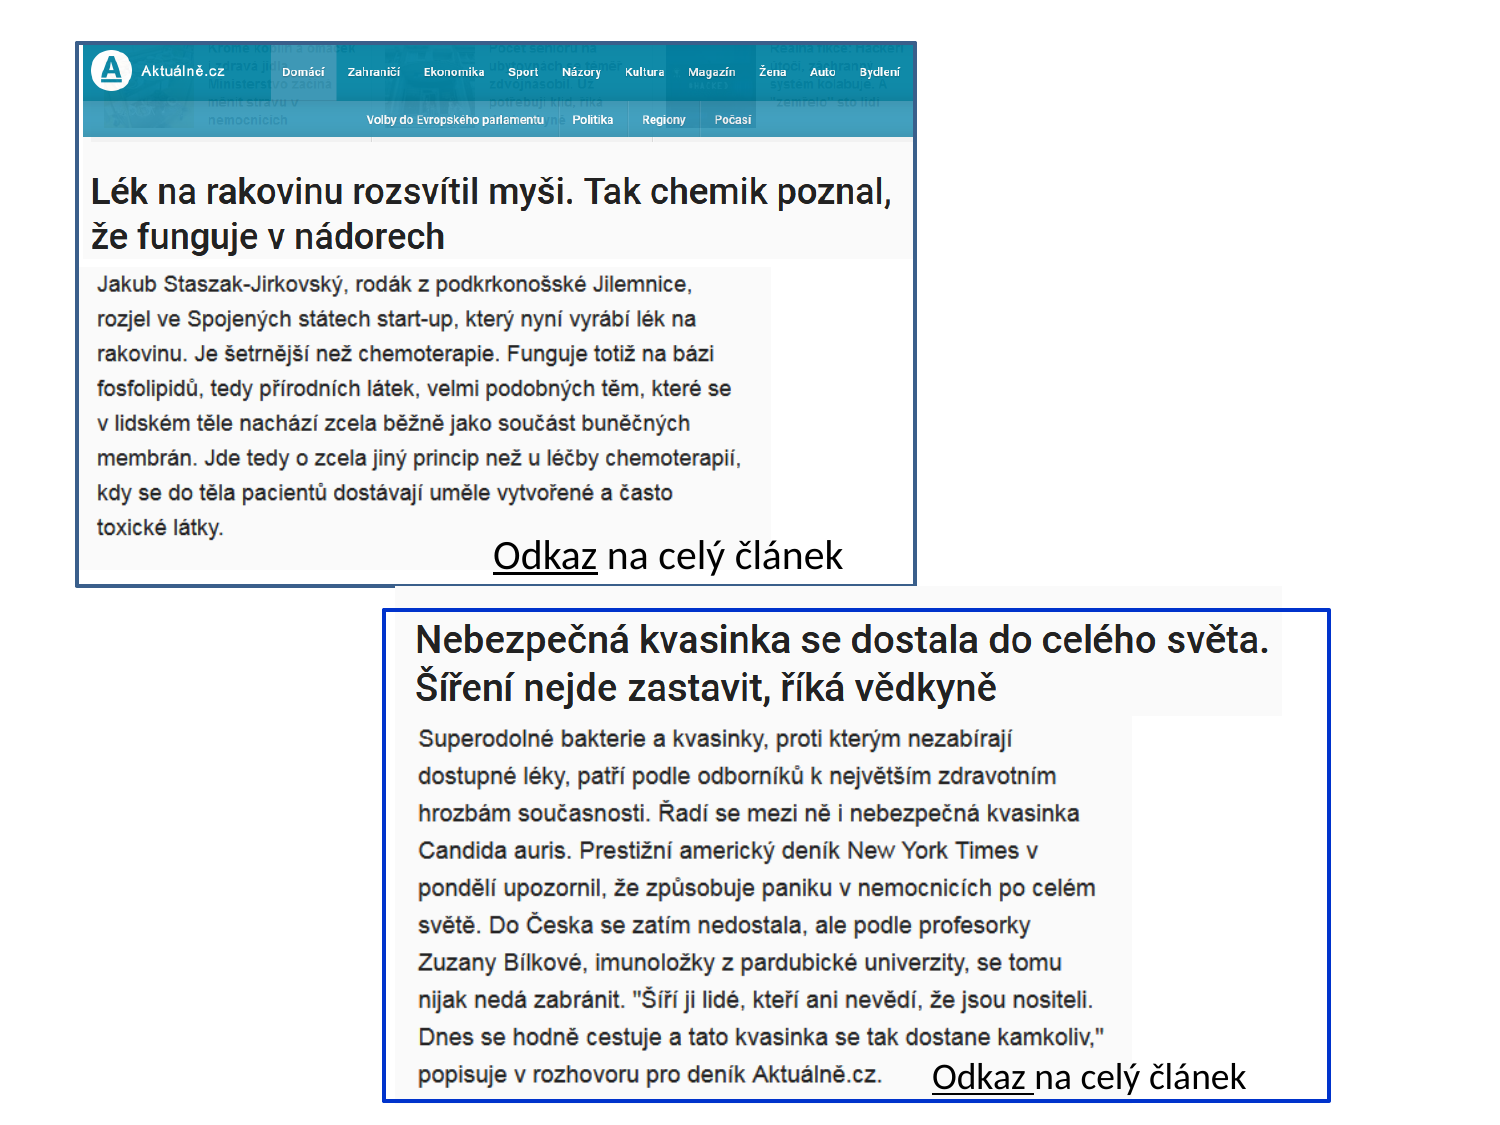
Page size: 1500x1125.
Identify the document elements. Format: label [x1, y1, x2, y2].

text_box [1135, 608, 1331, 1103]
text_box [76, 42, 916, 587]
text_box [382, 608, 390, 1103]
picture [395, 585, 1282, 1104]
